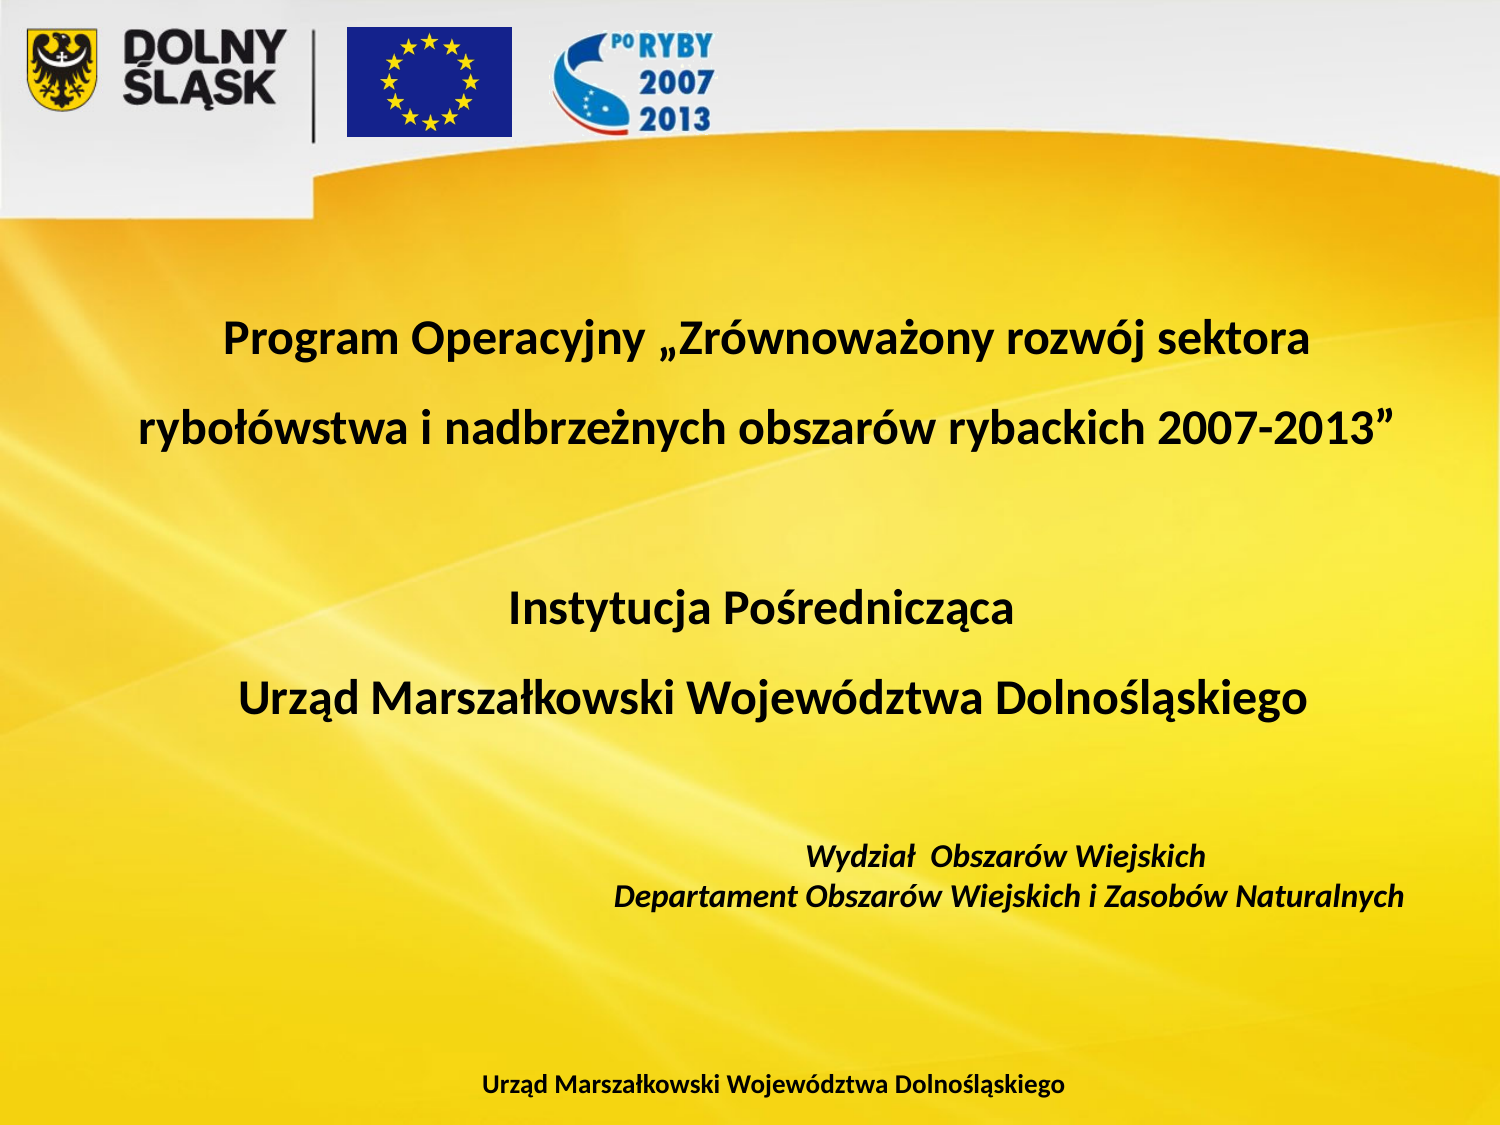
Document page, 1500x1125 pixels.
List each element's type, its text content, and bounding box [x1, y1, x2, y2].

text_box Urząd Marszałkowski Województwa Dolnośląskiego [88, 1058, 1460, 1106]
picture [0, 0, 1500, 1125]
text_box [147, 763, 1367, 929]
text_box Wydział Obszarów Wiejskich Departament Obszarów Wiejskich i Zasobów Naturalnych [596, 786, 1424, 953]
text_box Program Operacyjny „Zrównoważony rozwój sektora rybołówstwa i nadbrzeżnych obszarów rybackich 2007-2013” Instytucja Pośrednicząca Urząd Marszałkowski Województwa Dolnośląskiego [112, 267, 1424, 732]
